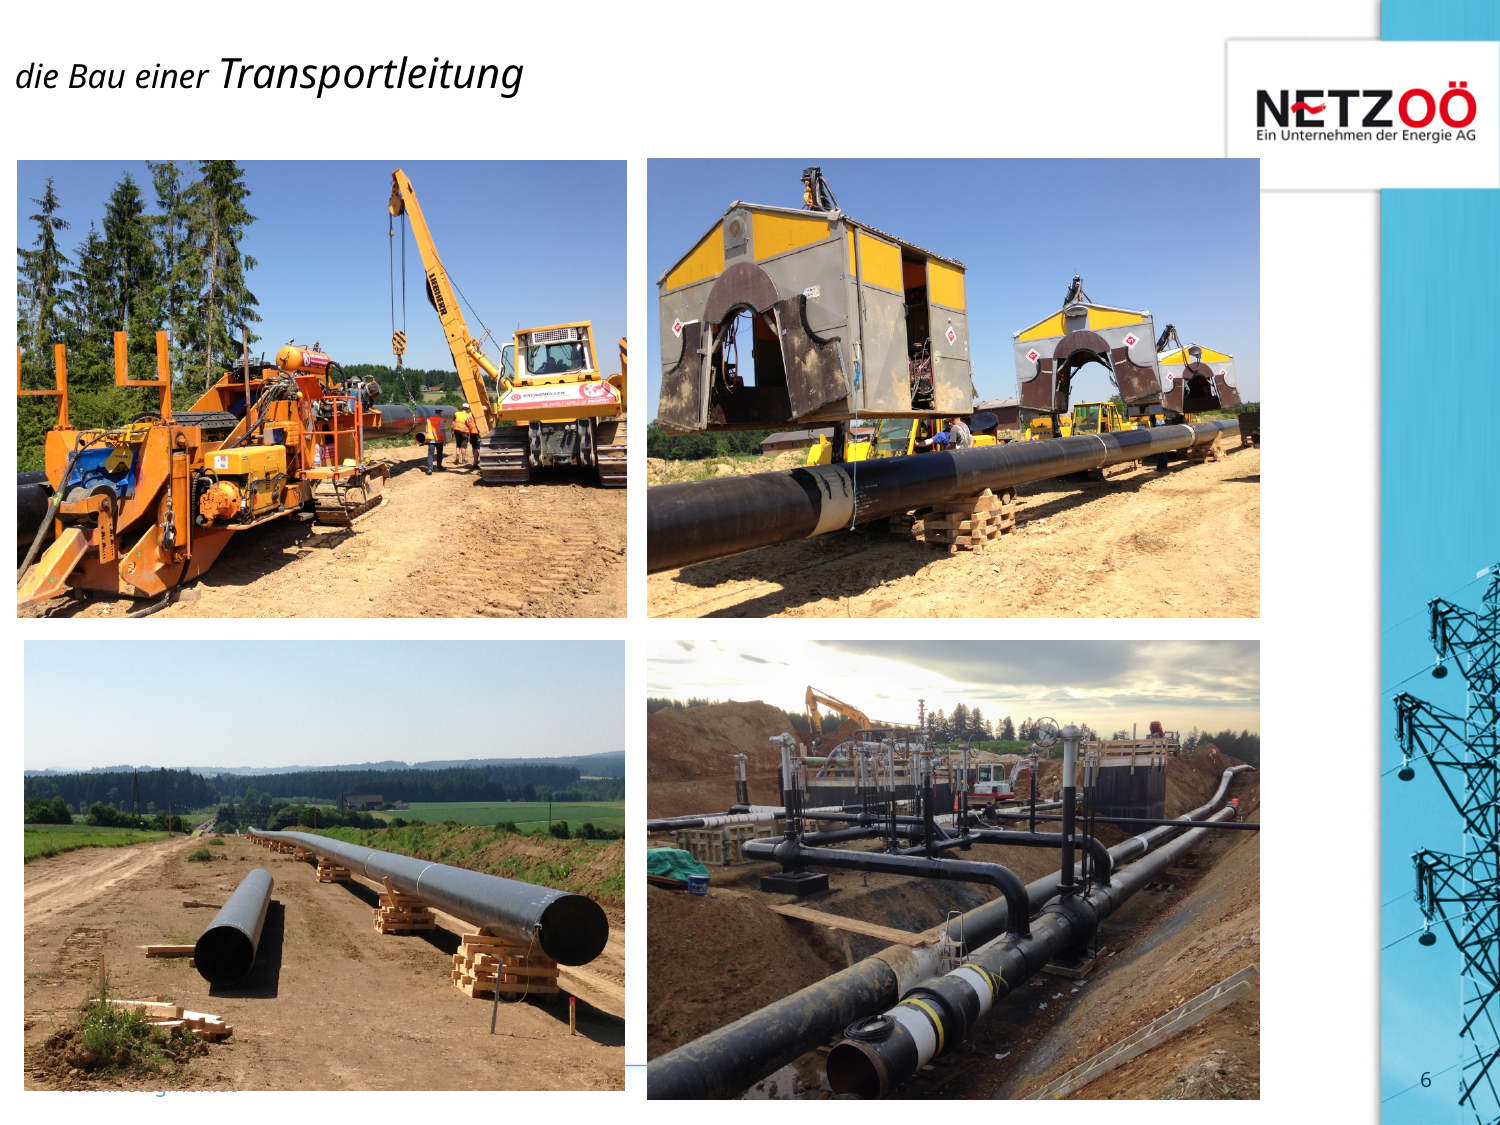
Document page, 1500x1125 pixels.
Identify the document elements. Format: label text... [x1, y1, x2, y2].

text_box die Bau einer Transportleitung [0, 0, 1500, 200]
slide_number 6 [1396, 1065, 1456, 1096]
picture [0, 157, 1500, 1125]
